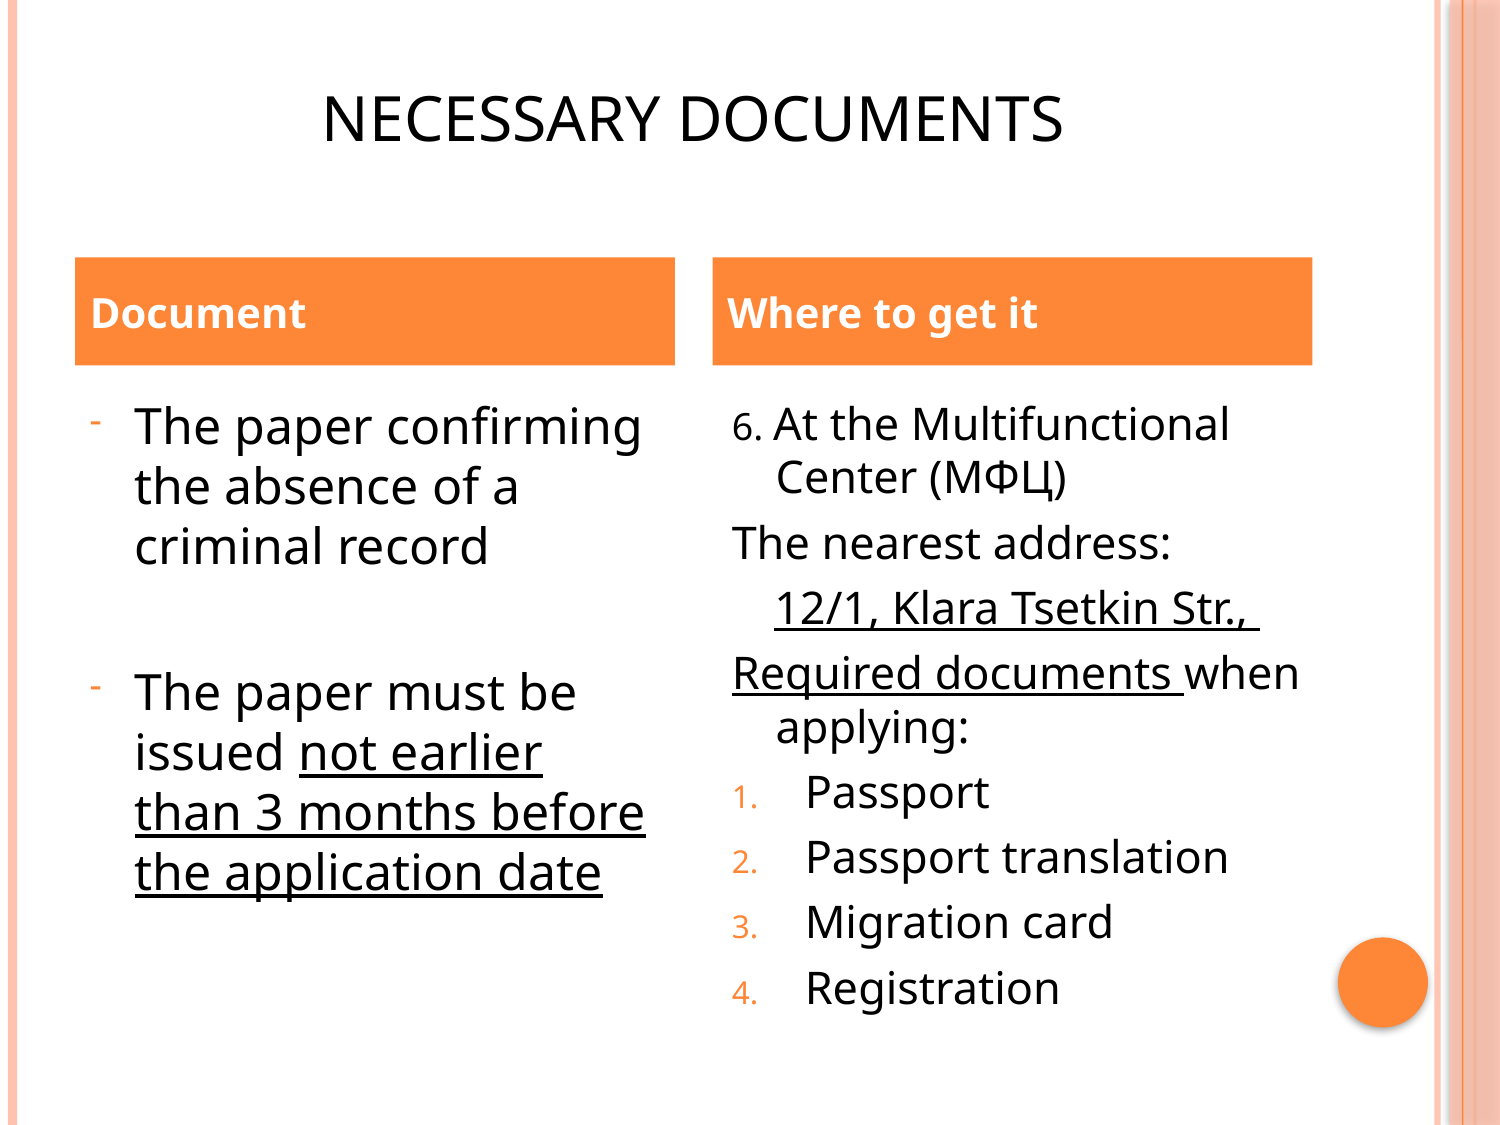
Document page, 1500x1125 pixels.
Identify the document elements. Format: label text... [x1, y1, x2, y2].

title Necessary documents [75, 44, 1313, 161]
list Where to get it [712, 257, 1313, 366]
list The paper confirming the absence of a criminal record The paper must be issued not earlier than 3 months before the application date [75, 387, 675, 1025]
list Document [75, 257, 675, 366]
list 6. At the Multifunctional Center (МФЦ) The nearest address: 12/1, Klara Tsetkin Str., Required documents when applying: Passport Passport translation Migration card Registration [717, 387, 1318, 1025]
